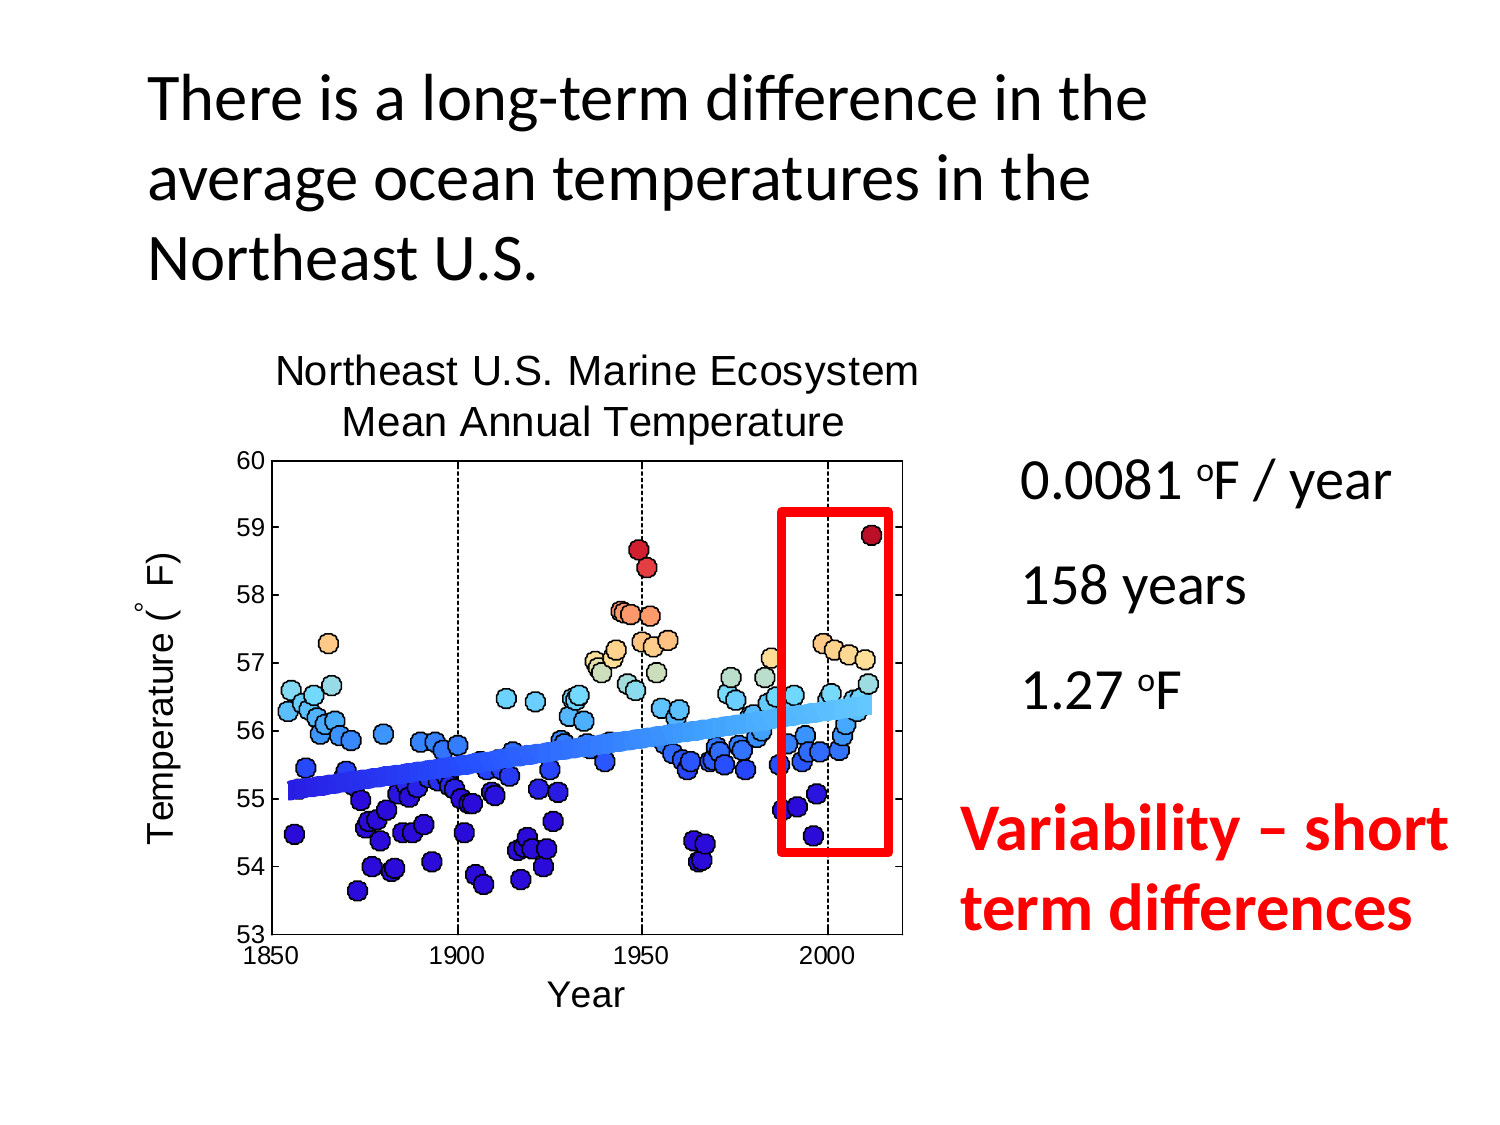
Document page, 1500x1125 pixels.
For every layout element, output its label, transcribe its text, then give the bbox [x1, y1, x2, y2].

picture [62, 303, 1114, 1092]
text_box Variability – short term differences [1119, 776, 1469, 952]
text_box There is a long-term difference in the average ocean temperatures in the Northeast U.S. [132, 46, 1330, 302]
text_box 0.0081 oF / year 158 years 1.27 oF [1119, 398, 1408, 776]
